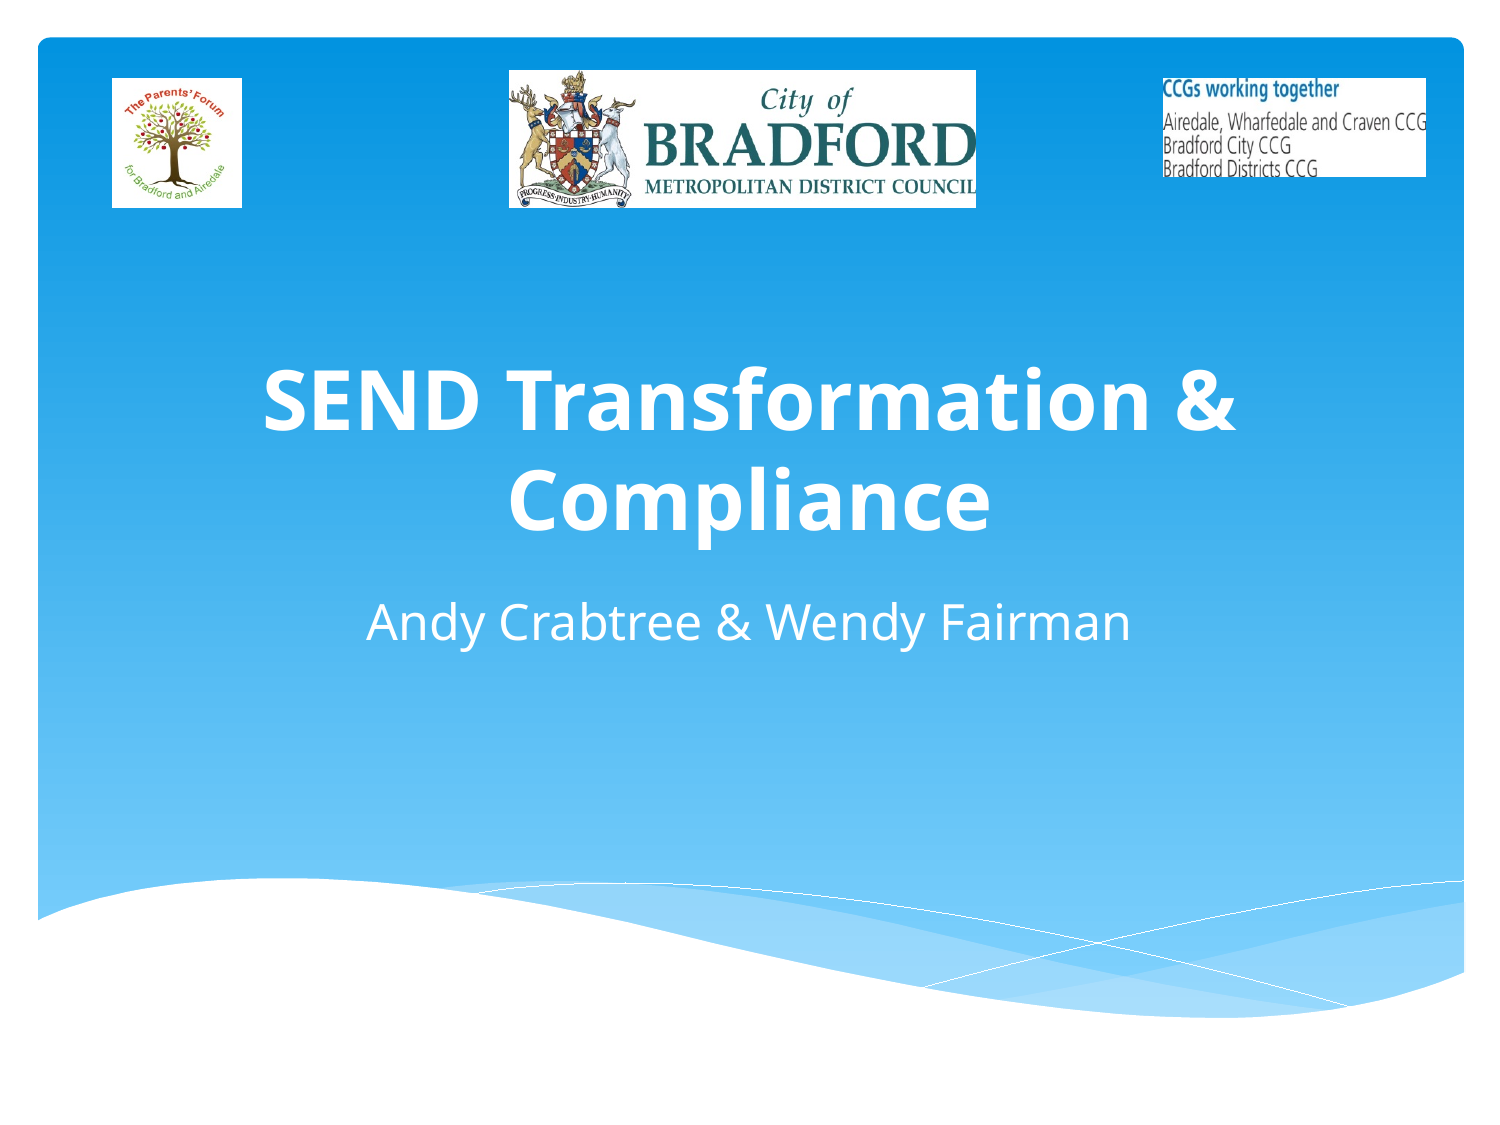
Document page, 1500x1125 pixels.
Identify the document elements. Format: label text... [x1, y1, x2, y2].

subtitle Andy Crabtree & Wendy Fairman [225, 583, 1275, 825]
picture [509, 71, 976, 208]
title SEND Transformation & Compliance [112, 243, 1388, 555]
picture [1163, 79, 1427, 178]
picture [111, 79, 242, 208]
